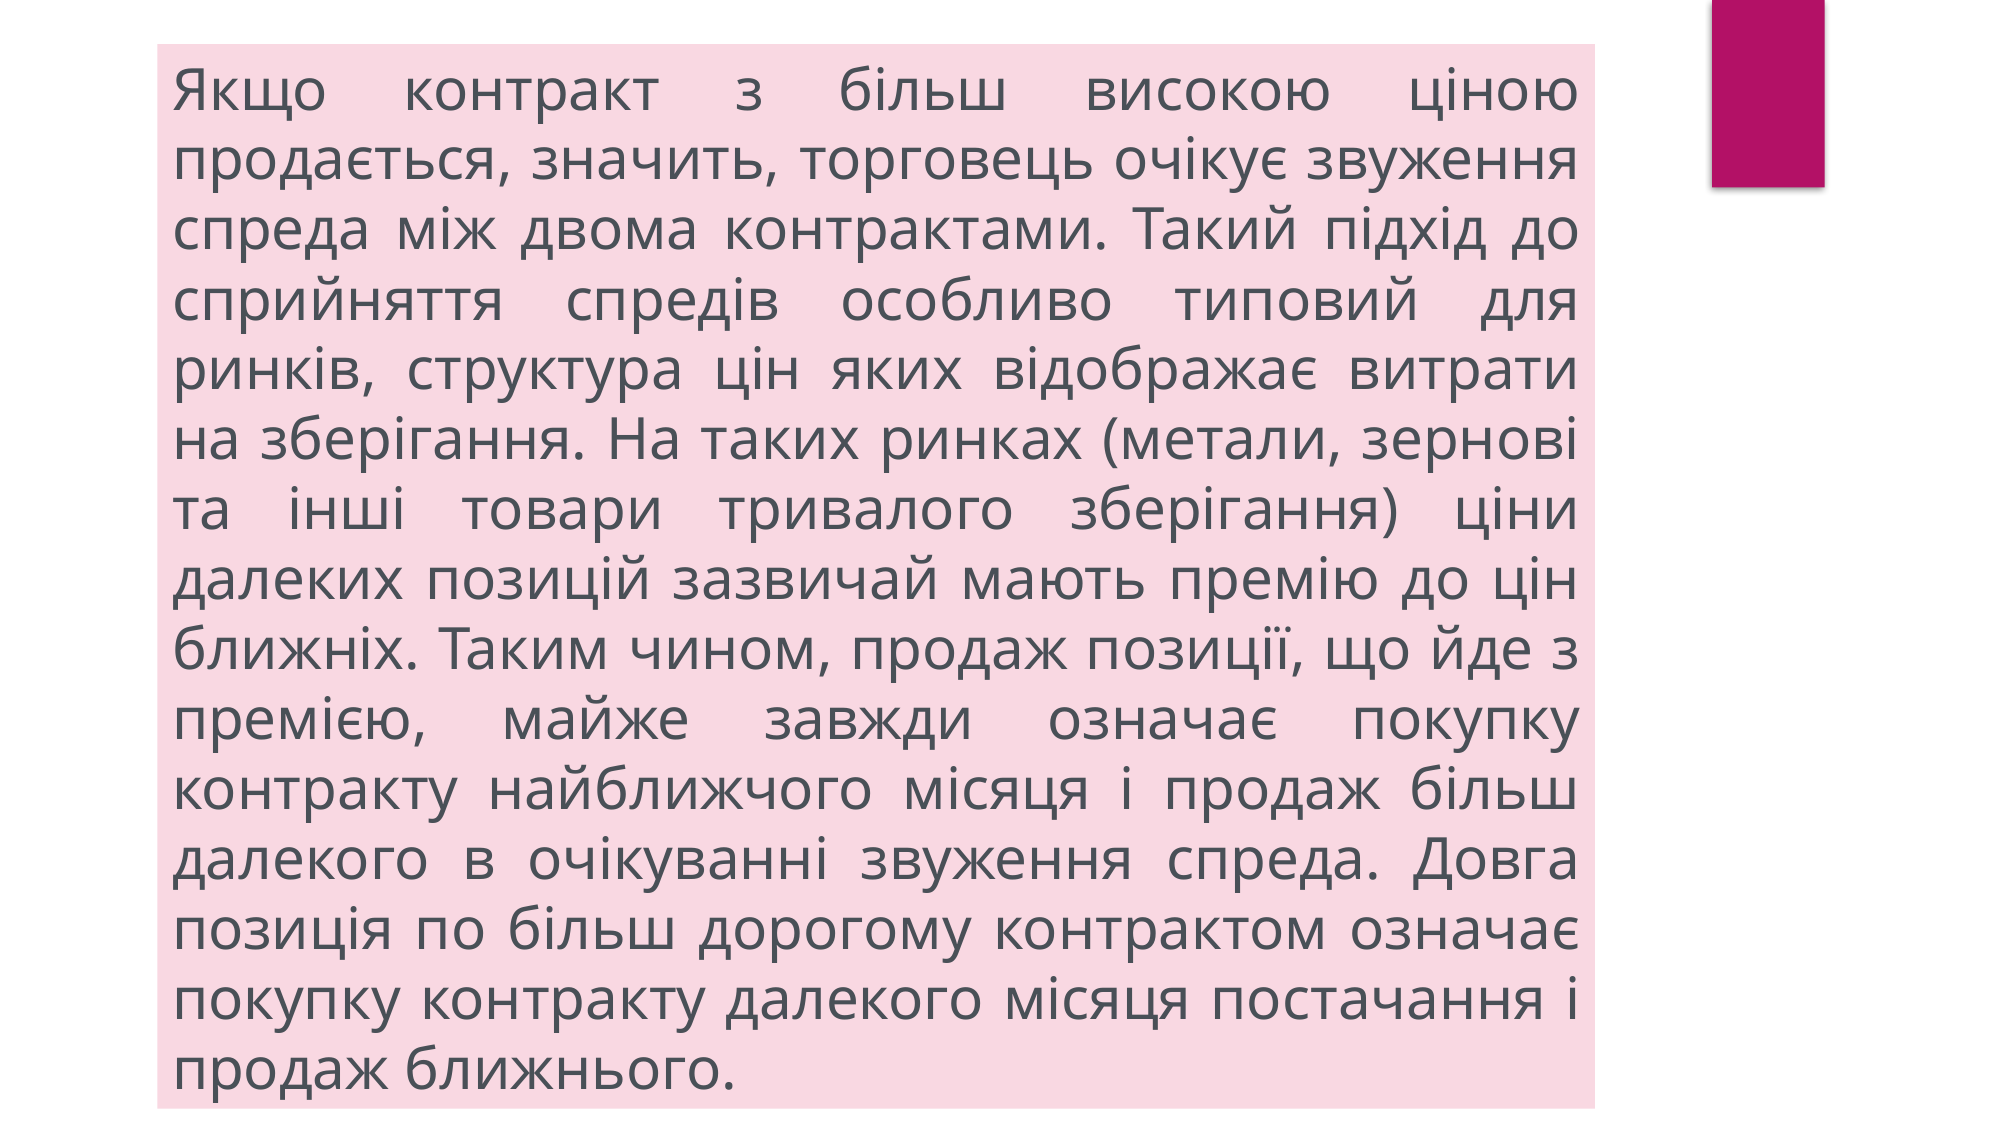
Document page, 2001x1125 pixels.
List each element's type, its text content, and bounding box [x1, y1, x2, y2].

text_box Якщо контракт з більш високою ціною продається, значить, торговець очікує звуження спреда між двома контрактами. Такий підхід до сприйняття спредів особливо типовий для ринків, структура цін яких відображає витрати на зберігання. На таких ринках (метали, зернові та інші товари тривалого зберігання) ціни далеких позицій зазвичай мають премію до цін ближніх. Таким чином, продаж позиції, що йде з премією, майже завжди означає покупку контракту найближчого місяця і продаж більш далекого в очікуванні звуження спреда. Довга позиція по більш дорогому контрактом означає покупку контракту далекого місяця постачання і продаж ближнього. [157, 44, 1595, 1109]
